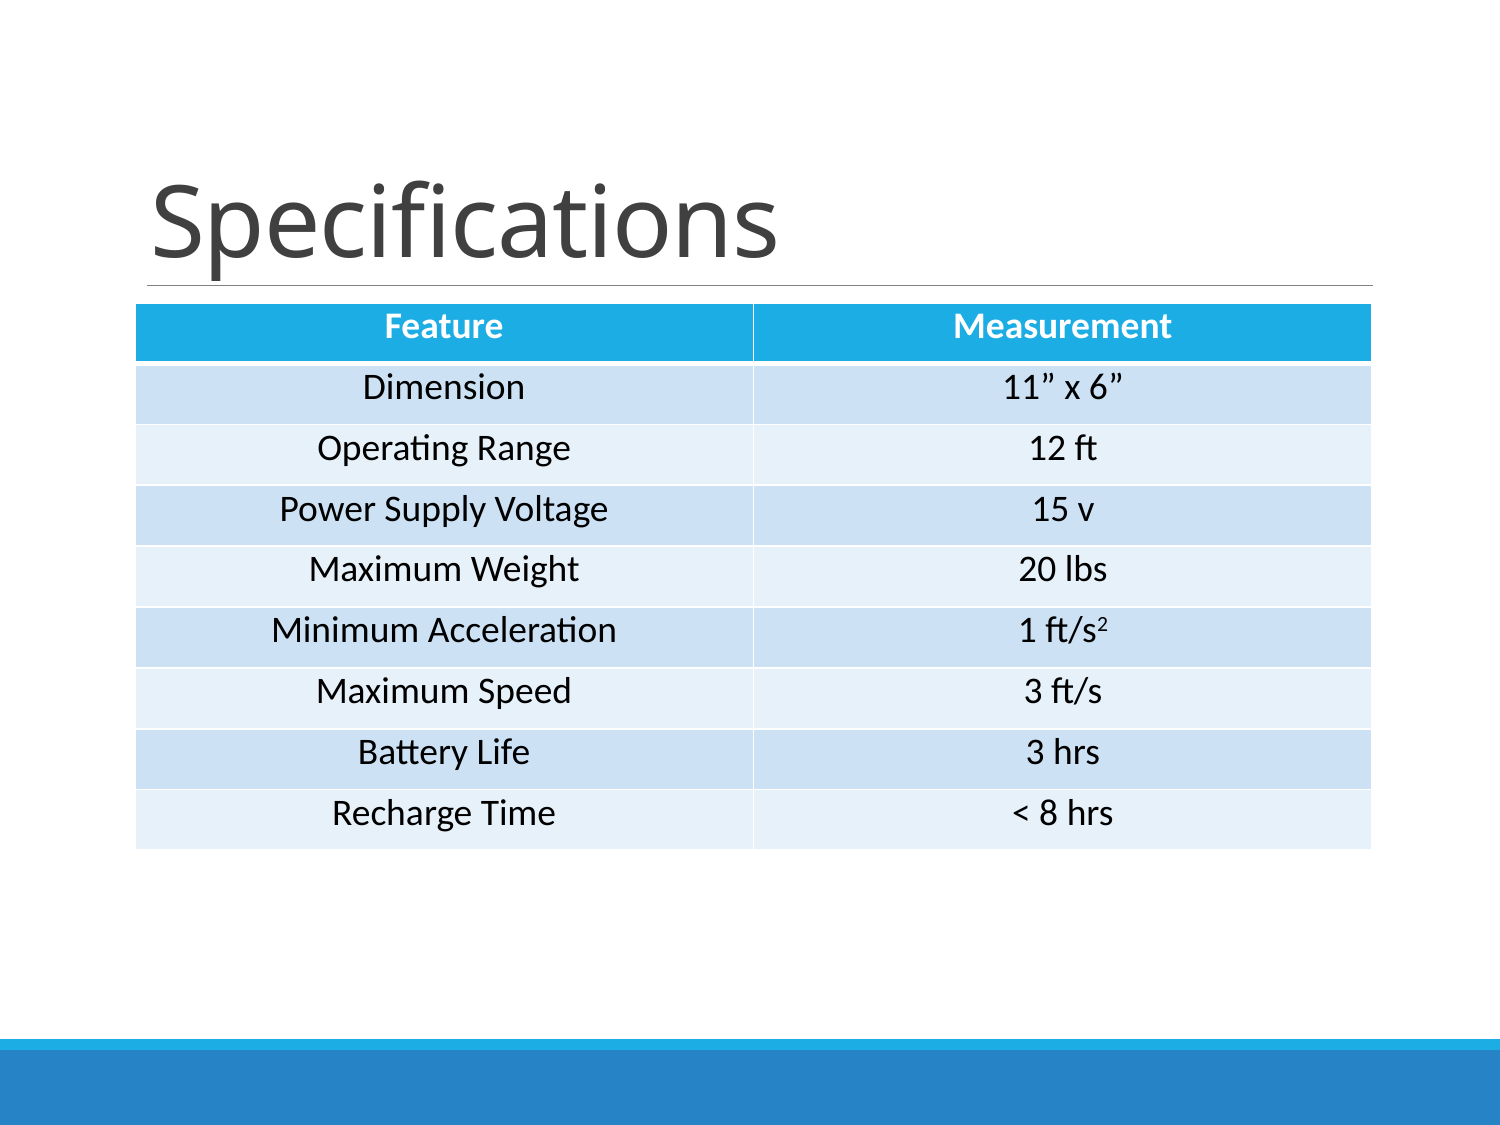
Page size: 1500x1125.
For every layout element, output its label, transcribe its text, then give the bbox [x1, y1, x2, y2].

table_cell Minimum Acceleration [136, 608, 753, 667]
table_cell 15 v [754, 486, 1371, 545]
table_cell Power Supply Voltage [136, 486, 753, 545]
table_cell 3 ft/s [754, 669, 1371, 728]
table_cell Recharge Time [136, 790, 753, 849]
table_cell Battery Life [136, 730, 753, 789]
table_cell Dimension [136, 366, 753, 424]
table_cell 3 hrs [754, 730, 1371, 789]
table_cell Maximum Weight [136, 547, 753, 606]
table_cell Operating Range [136, 425, 753, 484]
table_cell Maximum Speed [136, 669, 753, 728]
table_cell 1 ft/s2 [754, 608, 1371, 667]
table_cell 11” x 6” [754, 366, 1371, 424]
table_header Measurement [754, 304, 1371, 361]
table_cell < 8 hrs [754, 790, 1371, 849]
table_header Feature [136, 304, 753, 361]
title Specifications [135, 47, 1373, 285]
table_cell 20 lbs [754, 547, 1371, 606]
table_cell 12 ft [754, 425, 1371, 484]
